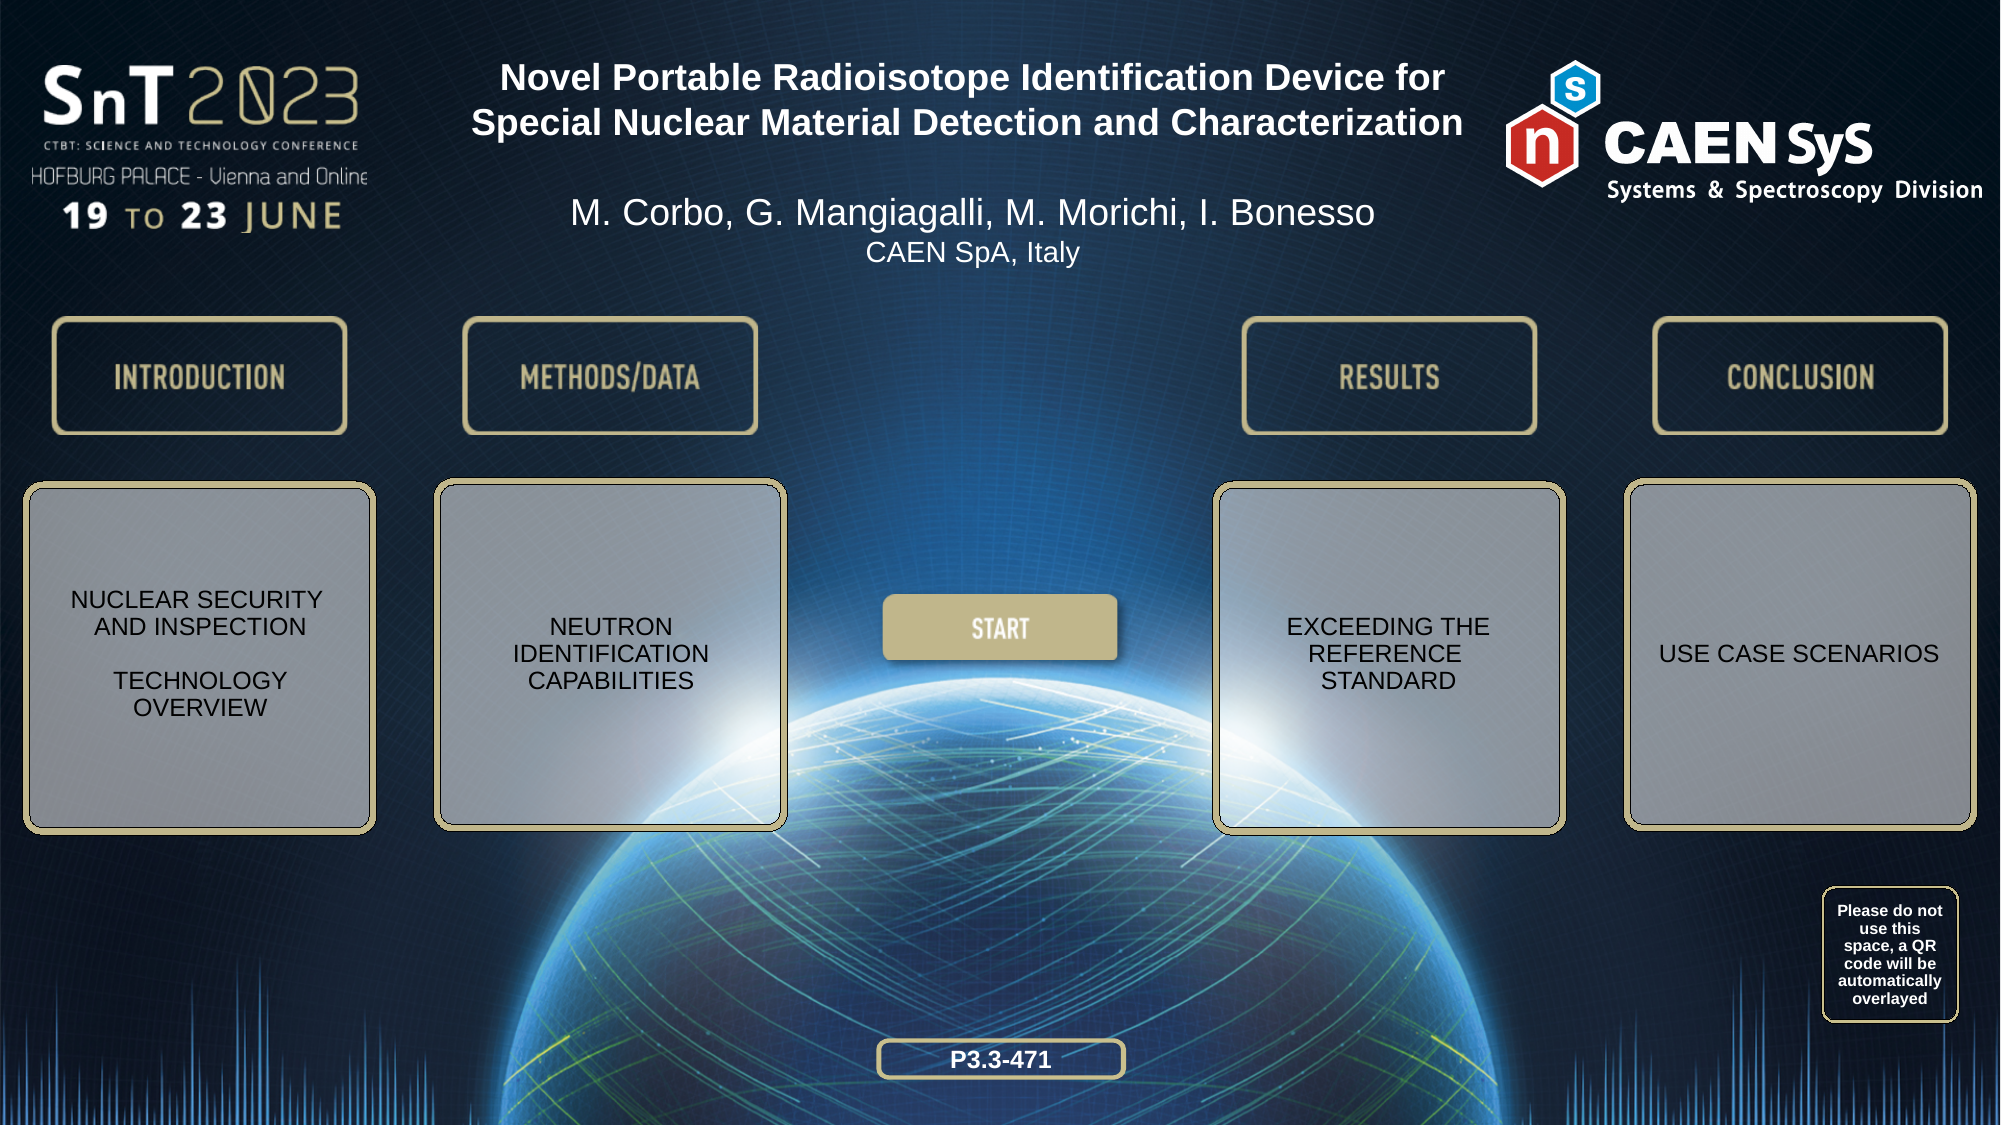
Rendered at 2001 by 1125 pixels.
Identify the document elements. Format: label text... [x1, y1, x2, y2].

text_box P3.3-471 [875, 1035, 1127, 1082]
text_box NEUTRON IDENTIFICATION CAPABILITIES [440, 485, 783, 825]
text_box EXCEEDING THE REFERENCE STANDARD [1217, 485, 1560, 825]
text_box Novel Portable Radioisotope Identification Device for Special Nuclear Material Detection and Characterization M. Corbo, G. Mangiagalli, M. Morichi, I. Bonesso CAEN SpA, Italy [440, 45, 1506, 276]
text_box USE CASE SCENARIOS [1628, 485, 1971, 825]
picture [0, 0, 2001, 1125]
text_box NUCLEAR SECURITY AND INSPECTION TECHNOLOGY OVERVIEW [29, 485, 372, 825]
text_box Please do not use this space, a QR code will be automatically overlayed [1821, 894, 1959, 1017]
